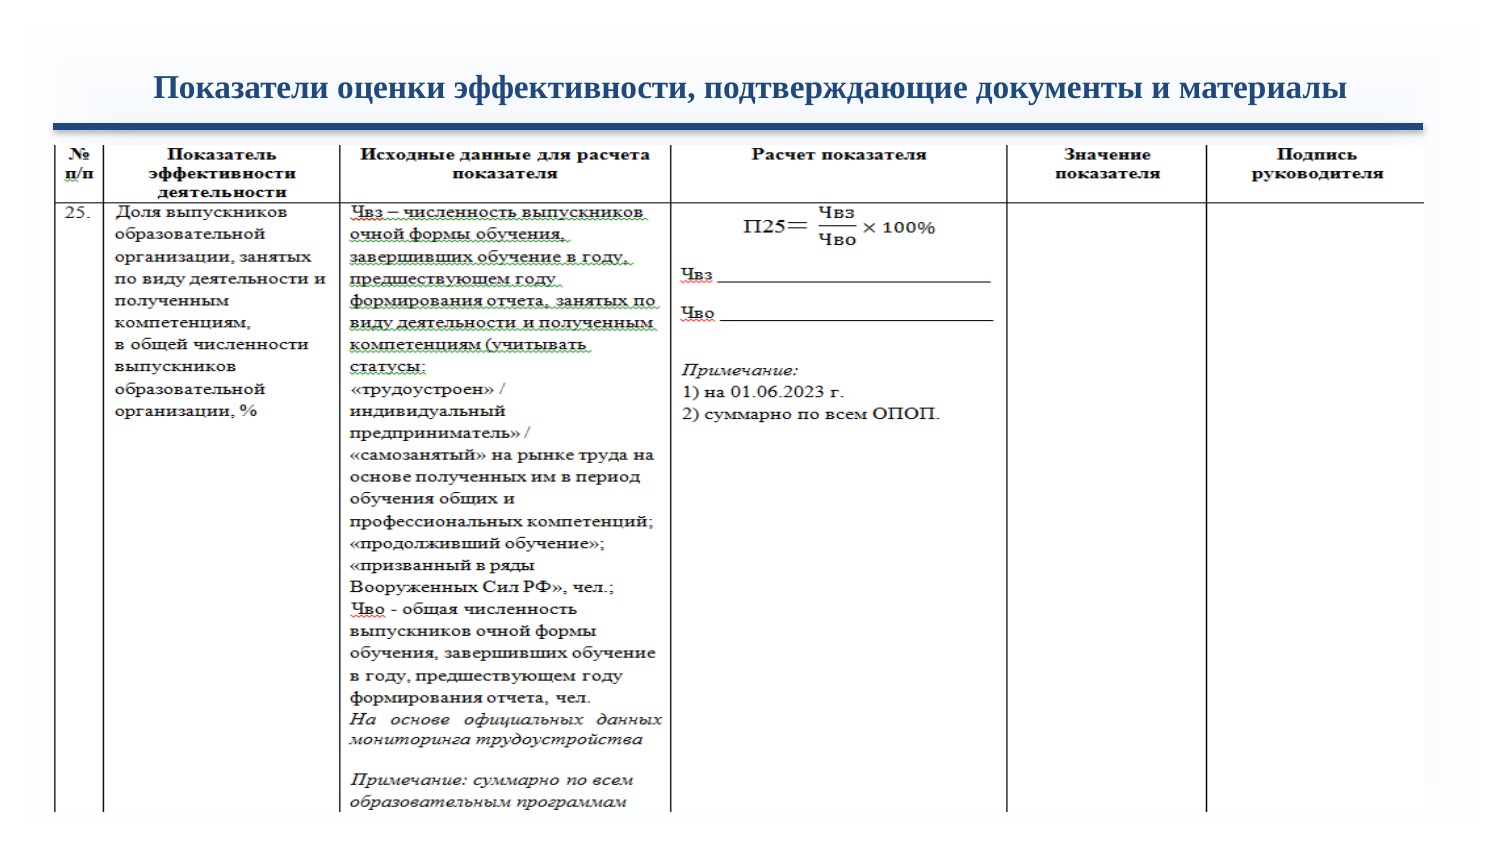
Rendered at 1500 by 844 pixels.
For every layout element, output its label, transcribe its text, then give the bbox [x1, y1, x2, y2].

title Показатели оценки эффективности, подтверждающие документы и материалы [76, 43, 1427, 125]
picture [52, 145, 1424, 812]
